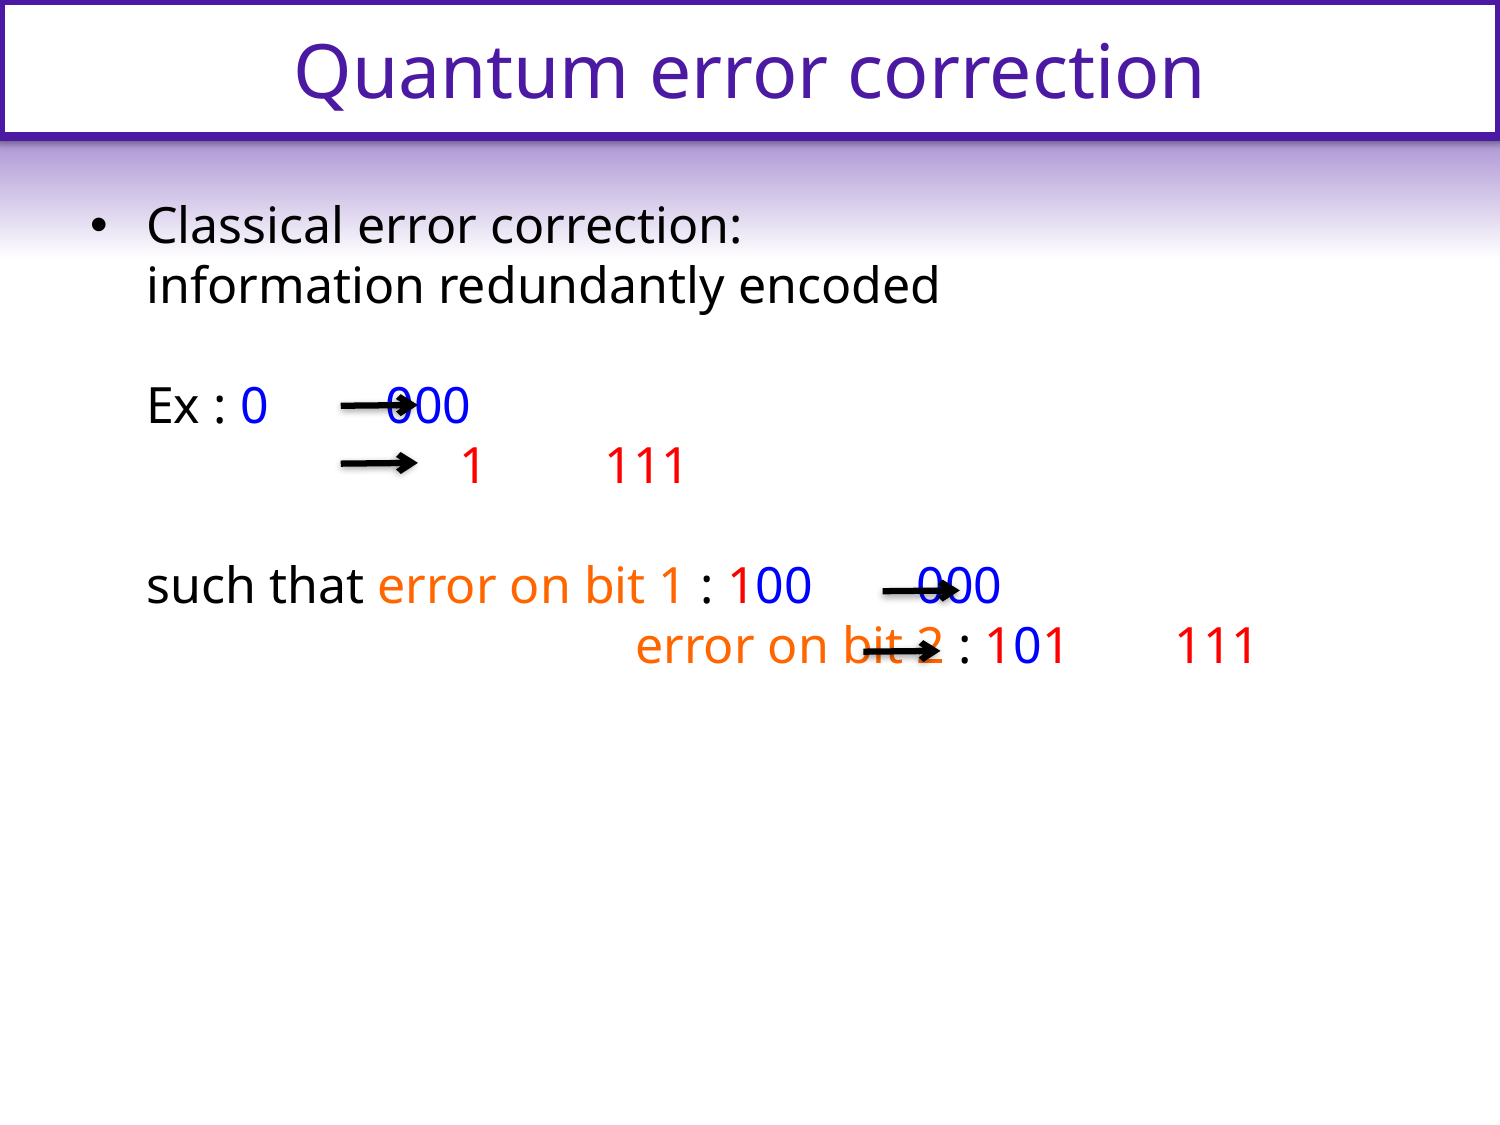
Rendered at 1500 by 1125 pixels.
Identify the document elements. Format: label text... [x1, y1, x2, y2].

list Classical error correction: information redundantly encoded Ex : 0 000 1 111 such that error on bit 1 : 100 000 error on bit 2 : 101 111 [75, 186, 1425, 1005]
text_box Quantum error correction [0, 0, 1500, 137]
